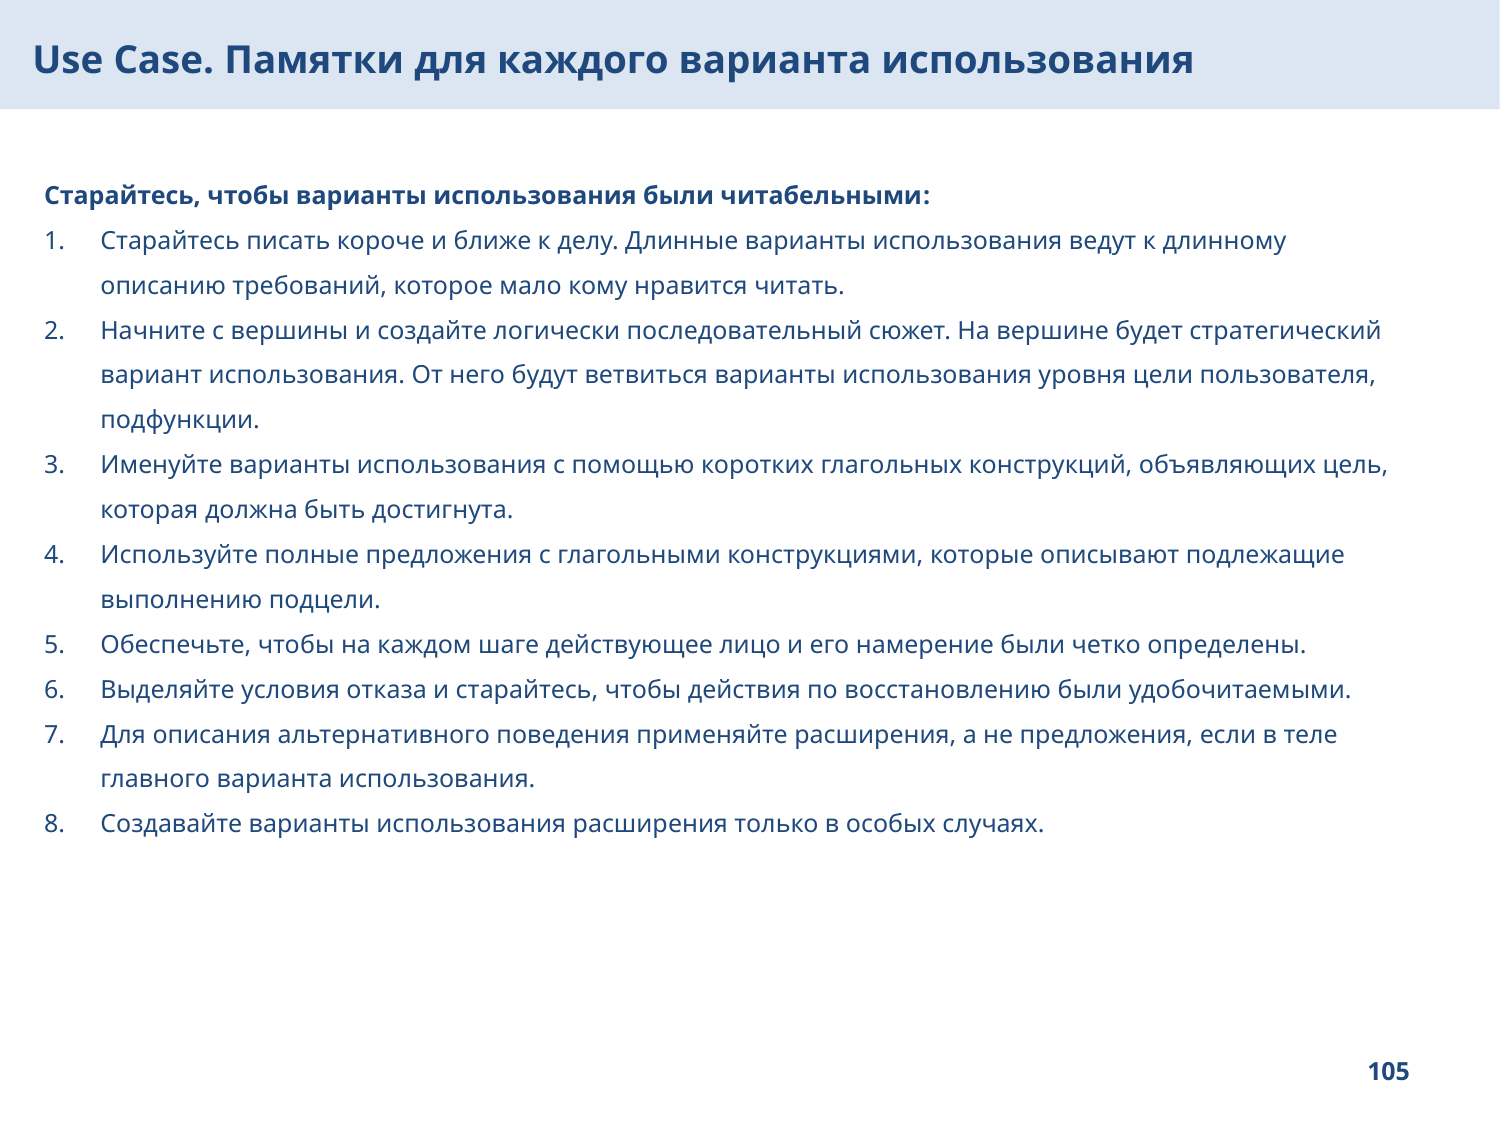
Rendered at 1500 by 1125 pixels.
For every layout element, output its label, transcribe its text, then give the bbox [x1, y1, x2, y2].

text_box [0, 0, 1500, 111]
text_box Use Case. Памятки для каждого варианта использования [17, 14, 1368, 102]
text_box Старайтесь, чтобы варианты использования были читабельными: Старайтесь писать короче и ближе к делу. Длинные варианты использования ведут к длинному описанию требований, которое мало кому нравится читать. Начните с вершины и создайте логически последовательный сюжет. На вершине будет стратегический вариант использования. От него будут ветвиться варианты использования уровня цели пользователя, подфункции. Именуйте варианты использования с помощью коротких глагольных конструкций, объявляющих цель, которая должна быть достигнута. Используйте полные предложения с глагольными конструкциями, которые описывают подлежащие выполнению подцели. Обеспечьте, чтобы на каждом шаге действующее лицо и его намерение были четко определены. Выделяйте условия отказа и старайтесь, чтобы действия по восстановлению были удобочитаемыми. Для описания альтернативного поведения применяйте расширения, а не предложения, если в теле главного варианта использования. Создавайте варианты использования расширения только в особых случаях. [29, 157, 1412, 846]
slide_number 105 [1074, 1042, 1425, 1103]
